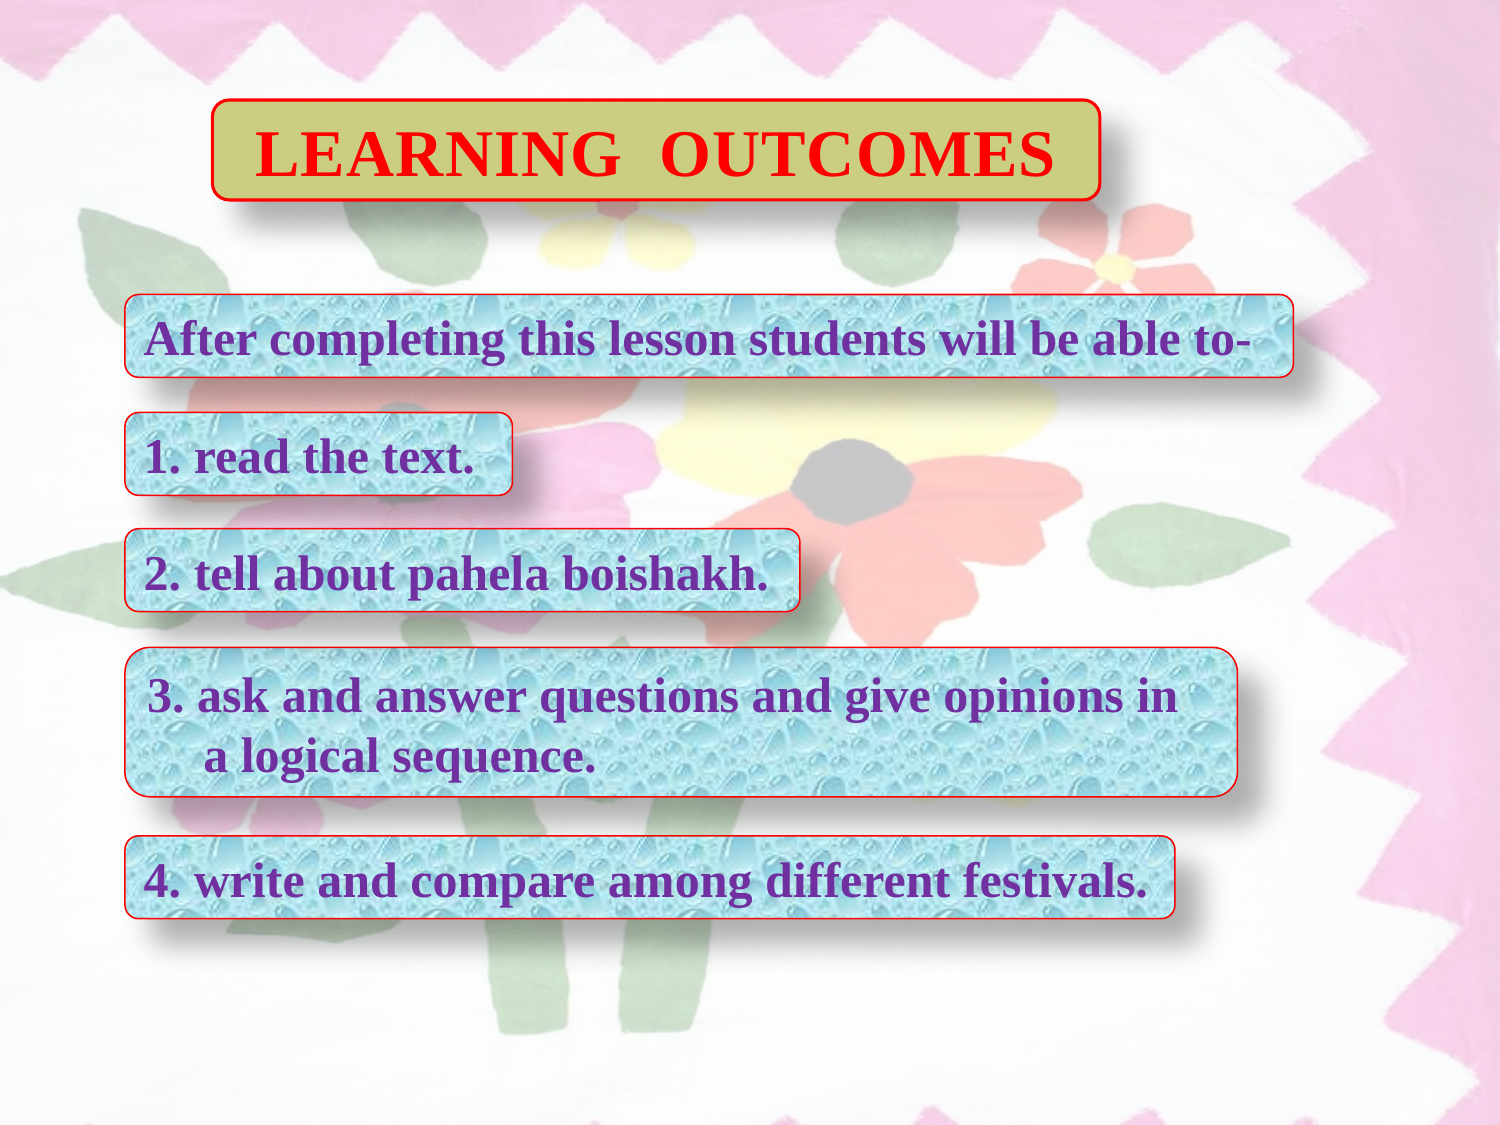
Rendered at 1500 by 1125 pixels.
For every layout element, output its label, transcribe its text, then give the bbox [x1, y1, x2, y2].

text_box 4. write and compare among different festivals. [124, 835, 1175, 919]
text_box 1. read the text. [124, 412, 513, 496]
text_box 3. ask and answer questions and give opinions in a logical sequence. [124, 647, 1238, 797]
text_box LEARNING OUTCOMES [210, 97, 1102, 203]
text_box After completing this lesson students will be able to- [124, 294, 1294, 378]
text_box 2. tell about pahela boishakh. [124, 528, 800, 612]
